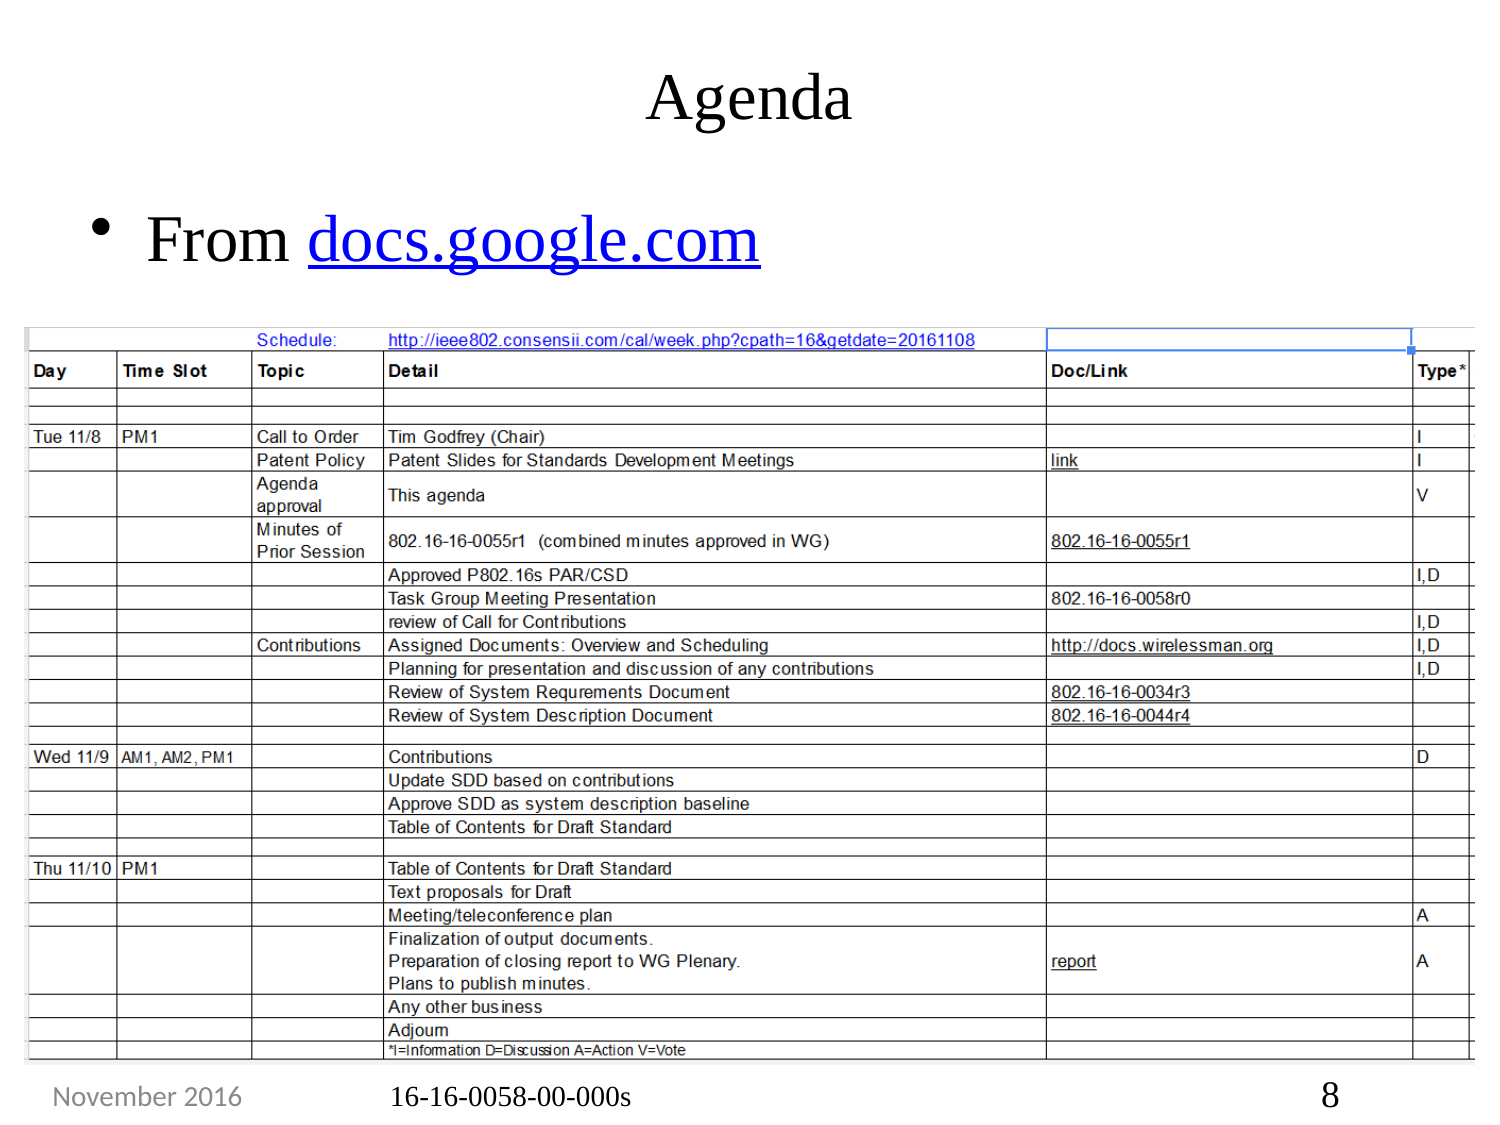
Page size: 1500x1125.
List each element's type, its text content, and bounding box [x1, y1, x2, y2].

list From docs.google.com [75, 187, 1425, 325]
title Agenda [75, 45, 1425, 187]
picture [24, 327, 1476, 1065]
